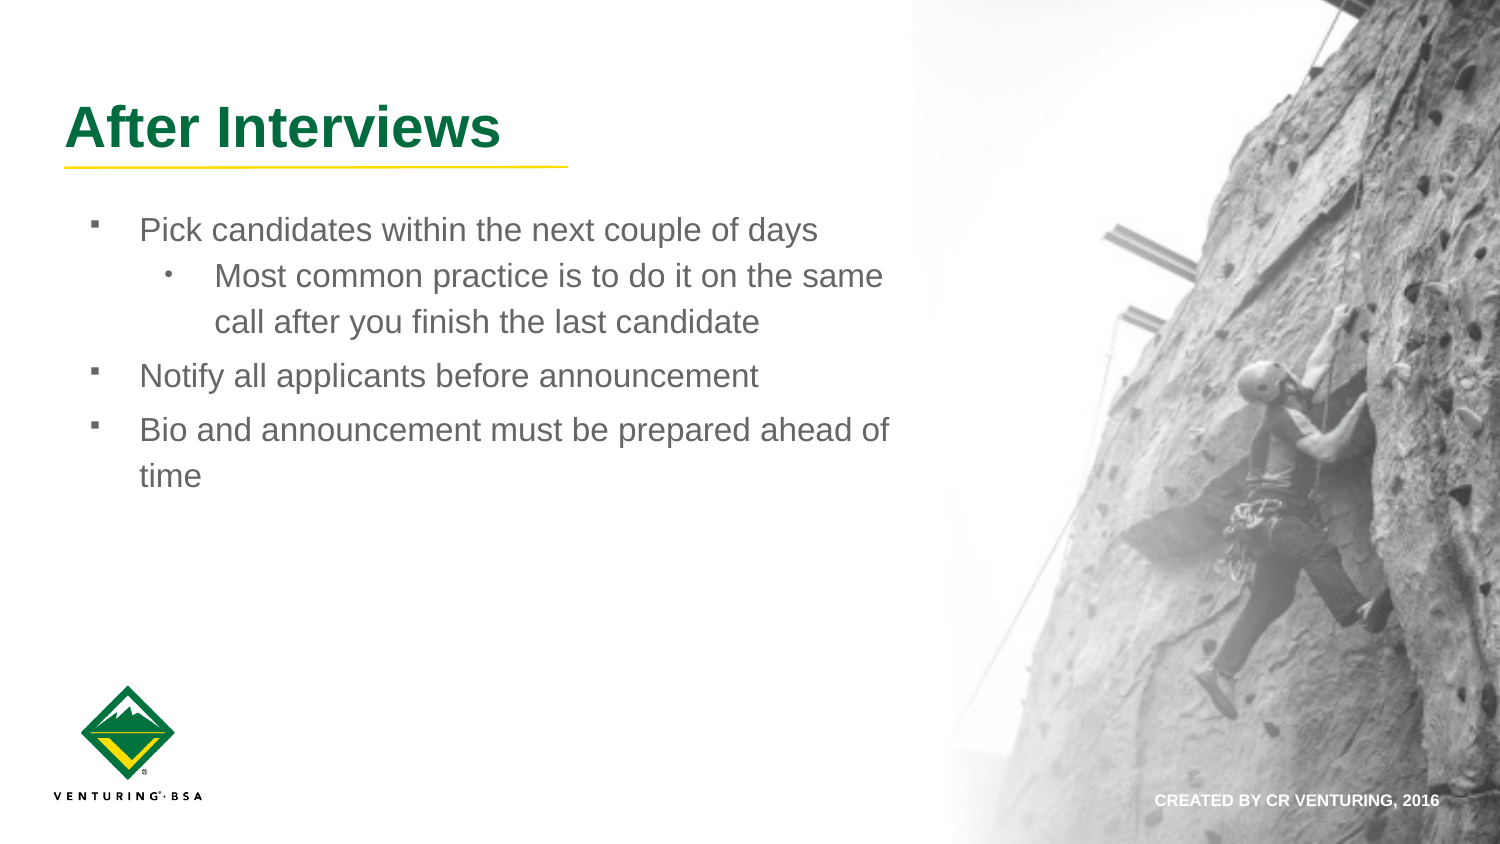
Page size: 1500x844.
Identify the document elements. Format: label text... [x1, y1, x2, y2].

text_box CREATED BY CR VENTURING, 2016 [891, 774, 1455, 805]
picture [0, 0, 1500, 844]
text_box Pick candidates within the next couple of days Most common practice is to do it on the same call after you finish the last candidate Notify all applicants before announcement Bio and announcement must be prepared ahead of time [49, 194, 948, 724]
title After Interviews [49, 67, 1019, 182]
